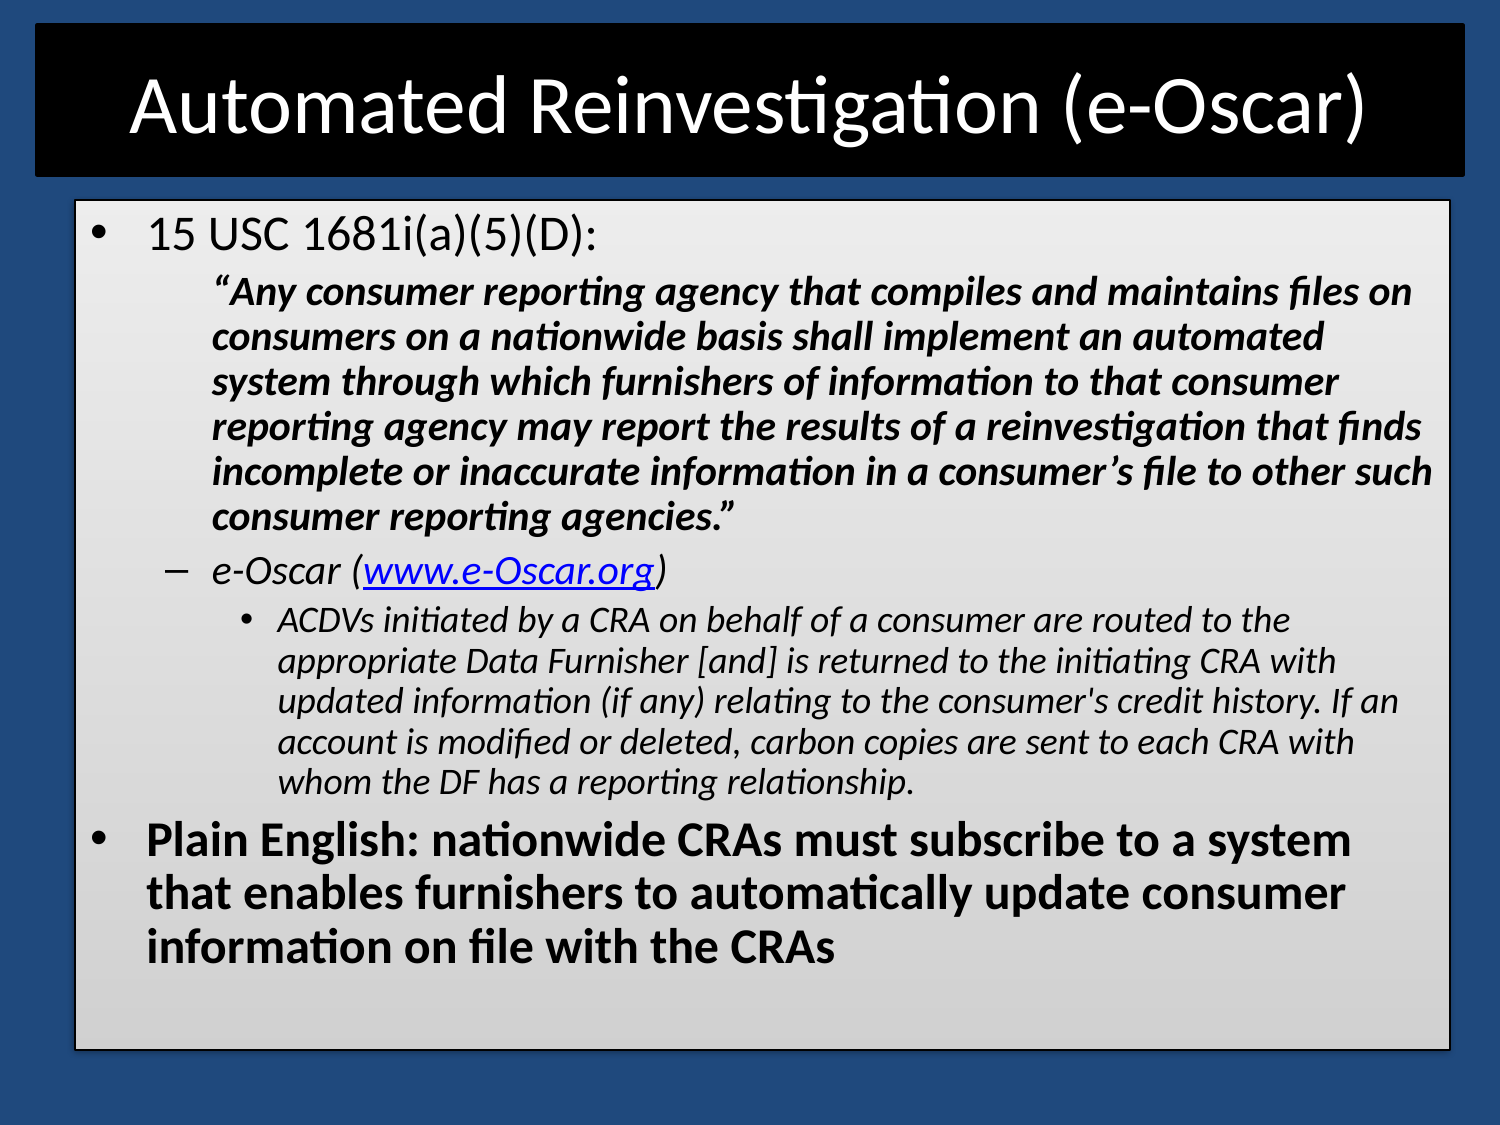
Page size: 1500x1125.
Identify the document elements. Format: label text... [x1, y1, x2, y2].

title Automated Reinvestigation (e-Oscar) [35, 23, 1465, 177]
list 15 USC 1681i(a)(5)(D): “Any consumer reporting agency that compiles and maintains files on consumers on a nationwide basis shall implement an automated system through which furnishers of information to that consumer reporting agency may report the results of a reinvestigation that finds incomplete or inaccurate information in a consumer’s file to other such consumer reporting agencies.” e-Oscar (www.e-Oscar.org) ACDVs initiated by a CRA on behalf of a consumer are routed to the appropriate Data Furnisher [and] is returned to the initiating CRA with updated information (if any) relating to the consumer's credit history. If an account is modified or deleted, carbon copies are sent to each CRA with whom the DF has a reporting relationship. Plain English: nationwide CRAs must subscribe to a system that enables furnishers to automatically update consumer information on file with the CRAs [74, 199, 1451, 1051]
